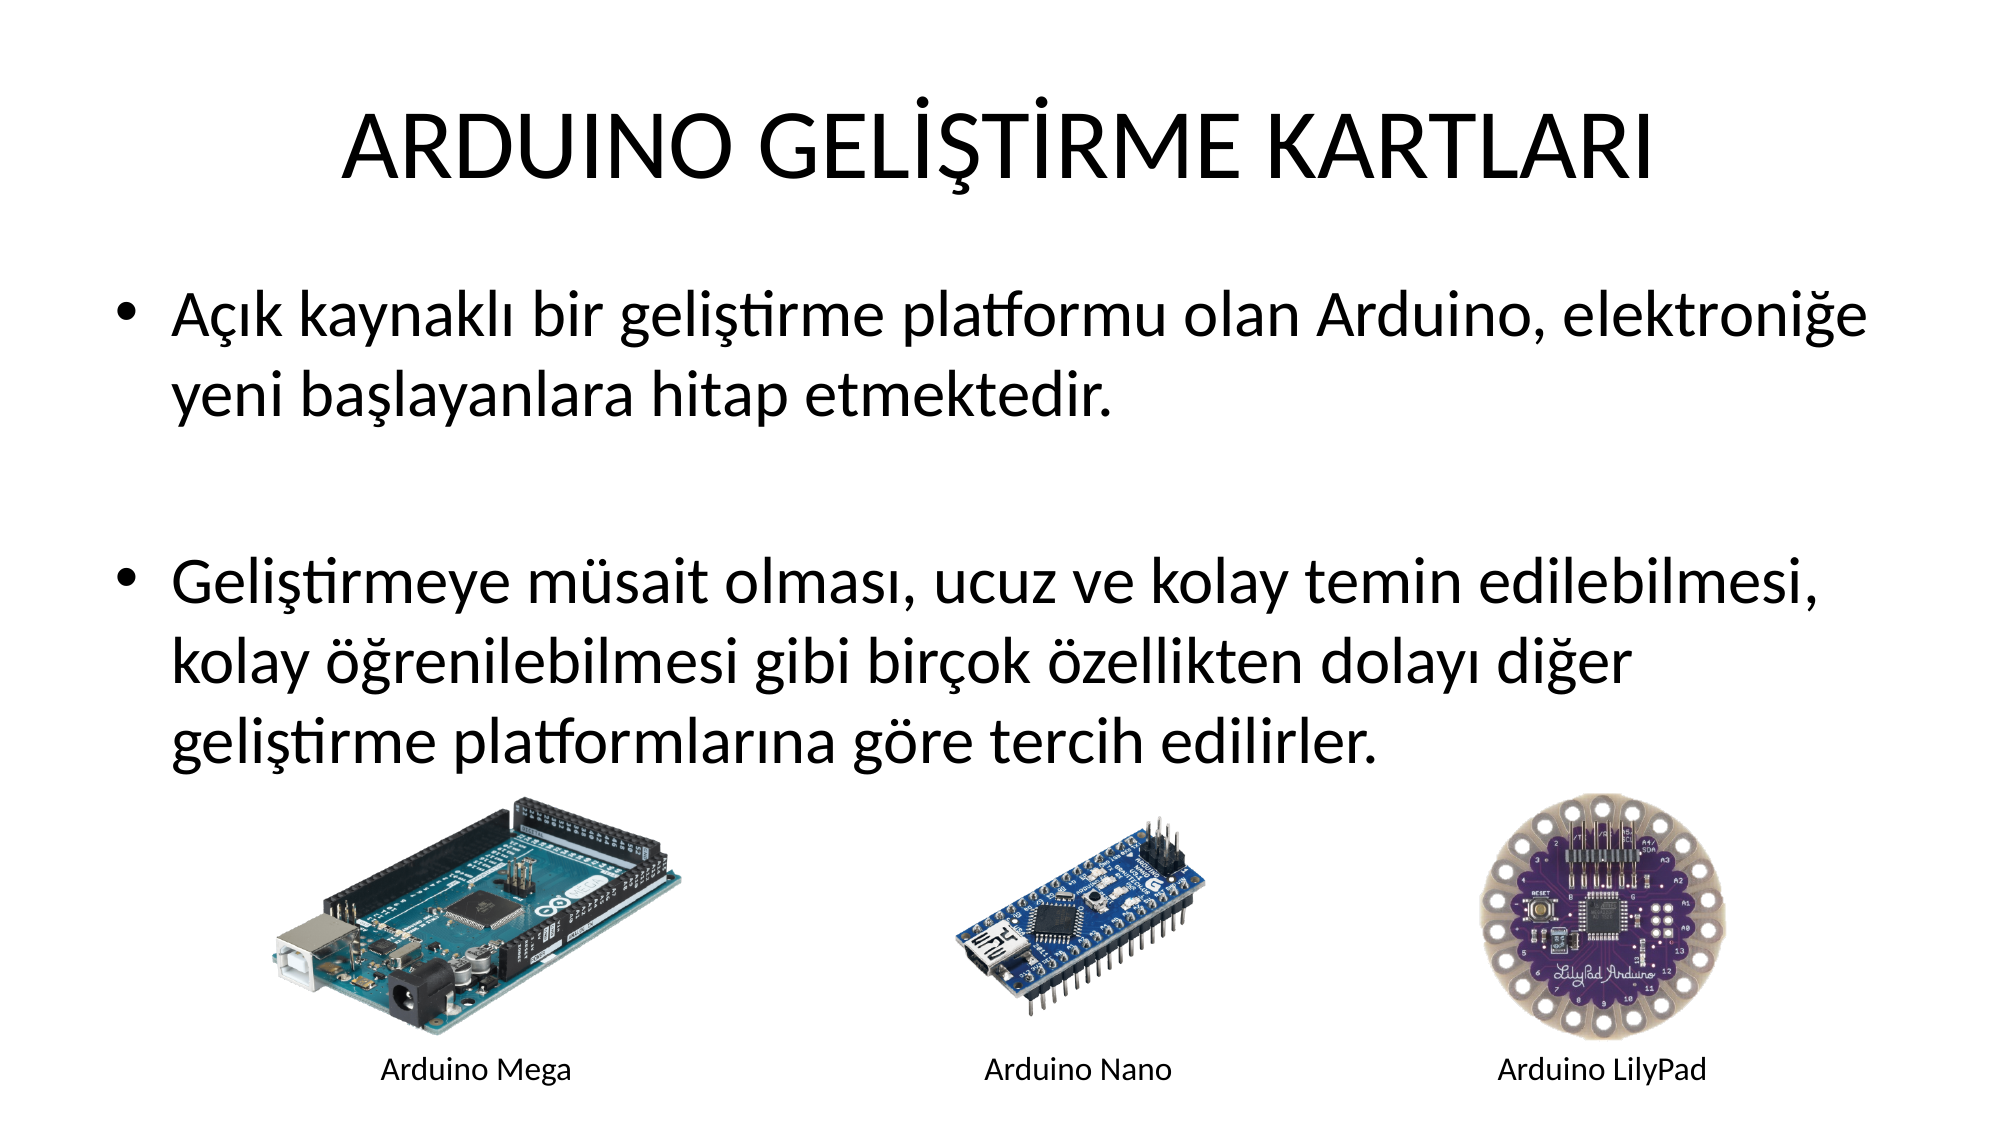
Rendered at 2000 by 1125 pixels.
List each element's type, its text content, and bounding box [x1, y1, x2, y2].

list Açık kaynaklı bir geliştirme platformu olan Arduino, elektroniğe yeni başlayanlara hitap etmektedir. Geliştirmeye müsait olması, ucuz ve kolay temin edilebilmesi, kolay öğrenilebilmesi gibi birçok özellikten dolayı diğer geliştirme platformlarına göre tercih edilirler. [99, 262, 1900, 1005]
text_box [263, 783, 1736, 1096]
title ARDUINO GELİŞTİRME KARTLARI [99, 45, 1900, 233]
